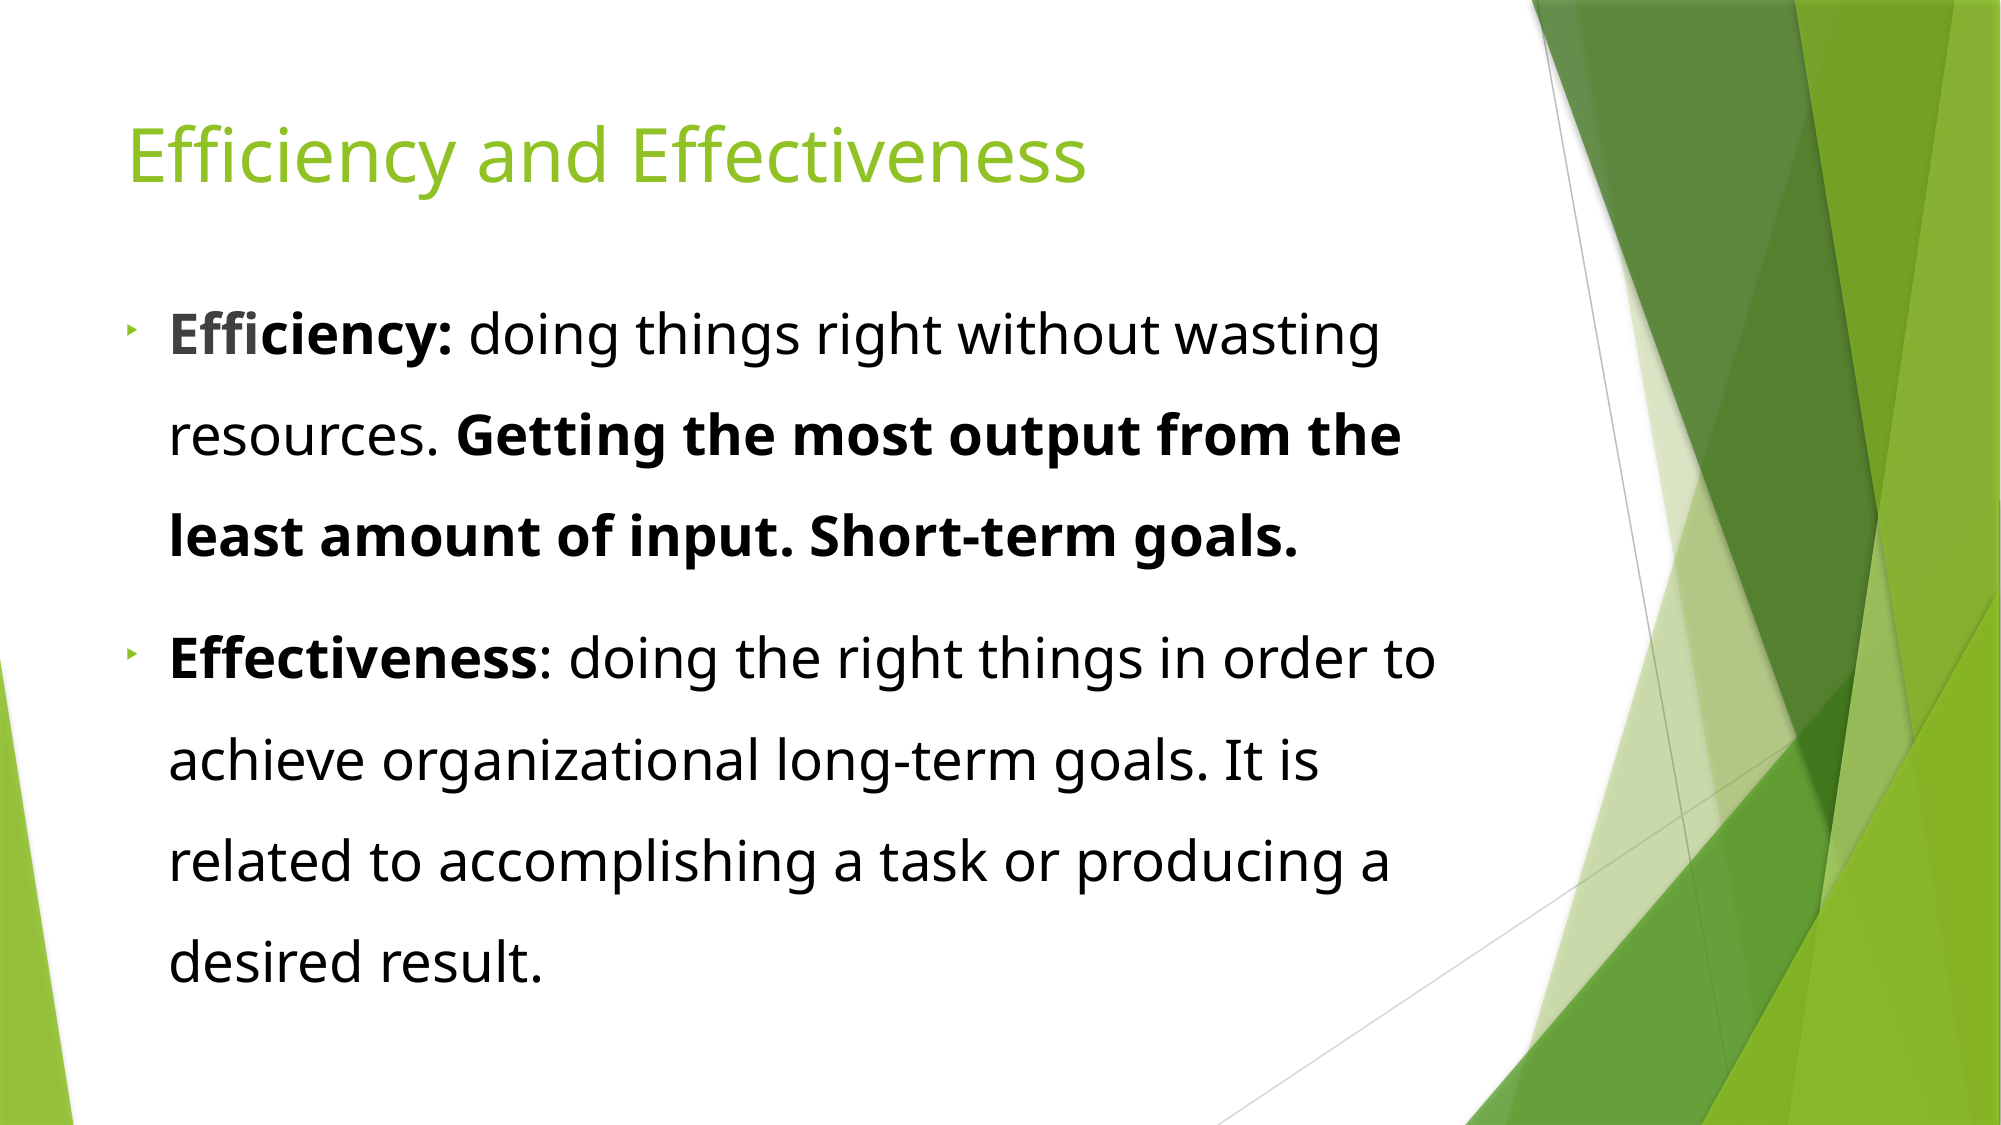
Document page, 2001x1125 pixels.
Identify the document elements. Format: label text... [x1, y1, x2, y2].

list Efficiency: doing things right without wasting resources. Getting the most output from the least amount of input. Short-term goals. Effectiveness: doing the right things in order to achieve organizational long-term goals. It is related to accomplishing a task or producing a desired result. [111, 256, 1462, 1073]
title Efficiency and Effectiveness [111, 99, 1522, 317]
